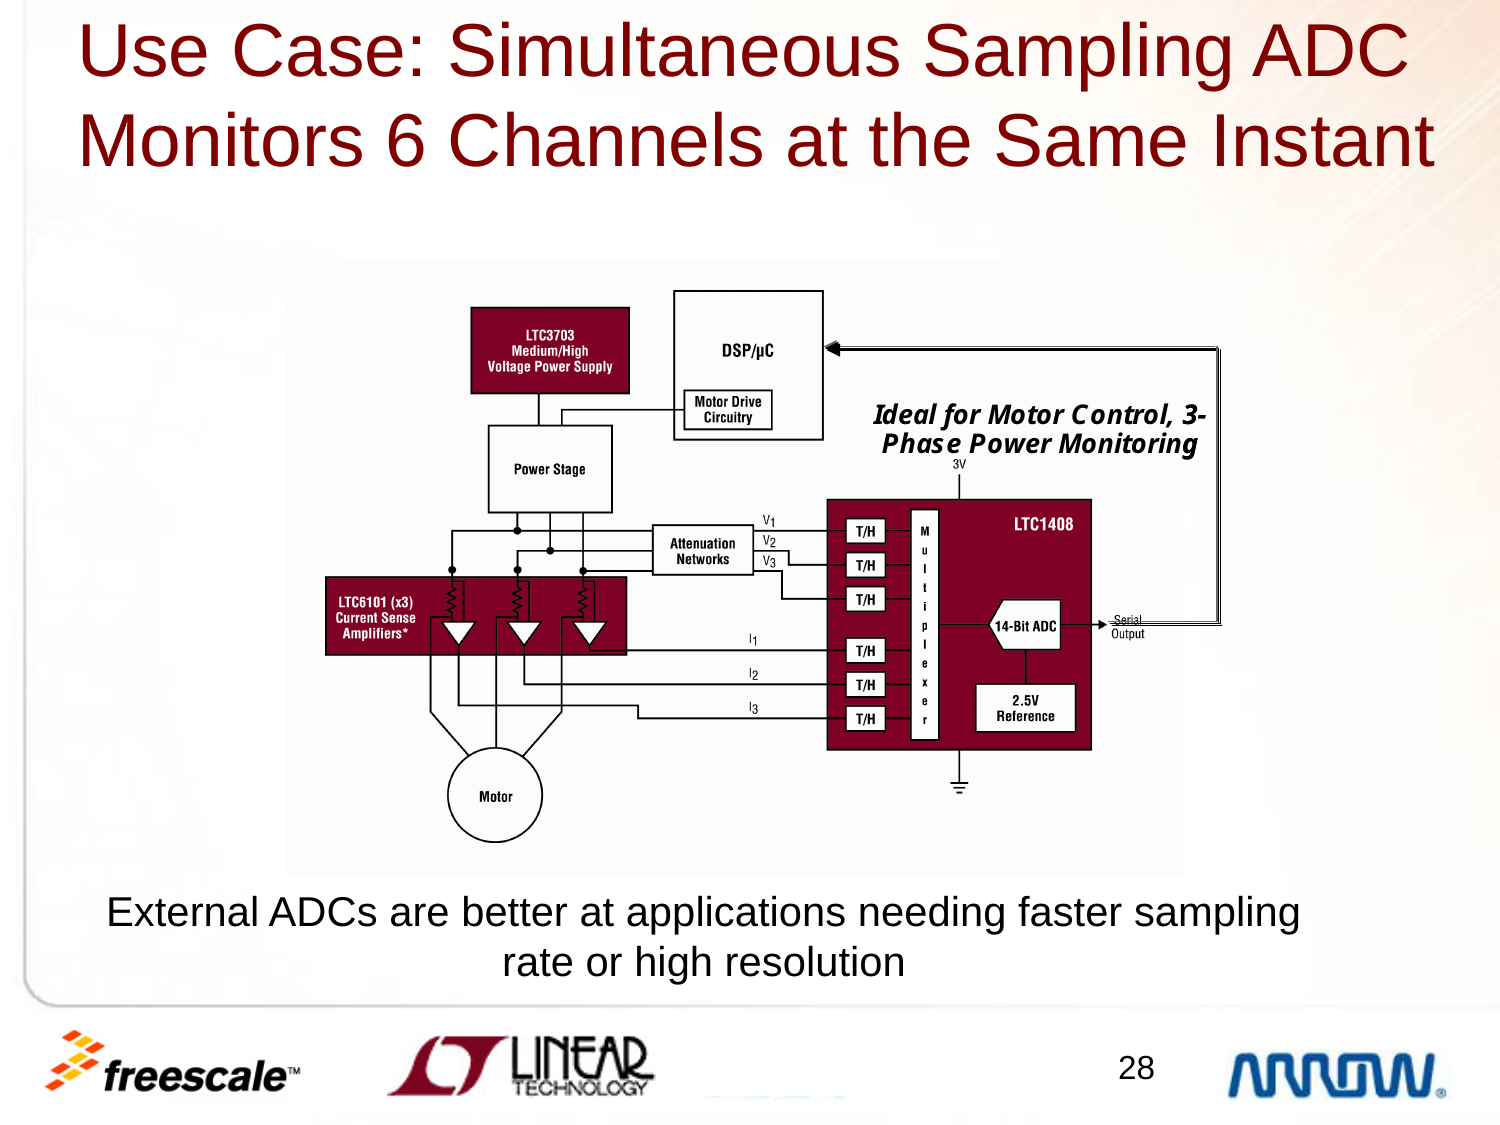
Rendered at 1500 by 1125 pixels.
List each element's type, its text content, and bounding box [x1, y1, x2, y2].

text_box External ADCs are better at applications needing faster sampling rate or high resolution [87, 877, 1321, 993]
title Use Case: Simultaneous Sampling ADC Monitors 6 Channels at the Same Instant [61, 10, 1488, 174]
picture [0, 0, 1500, 1125]
